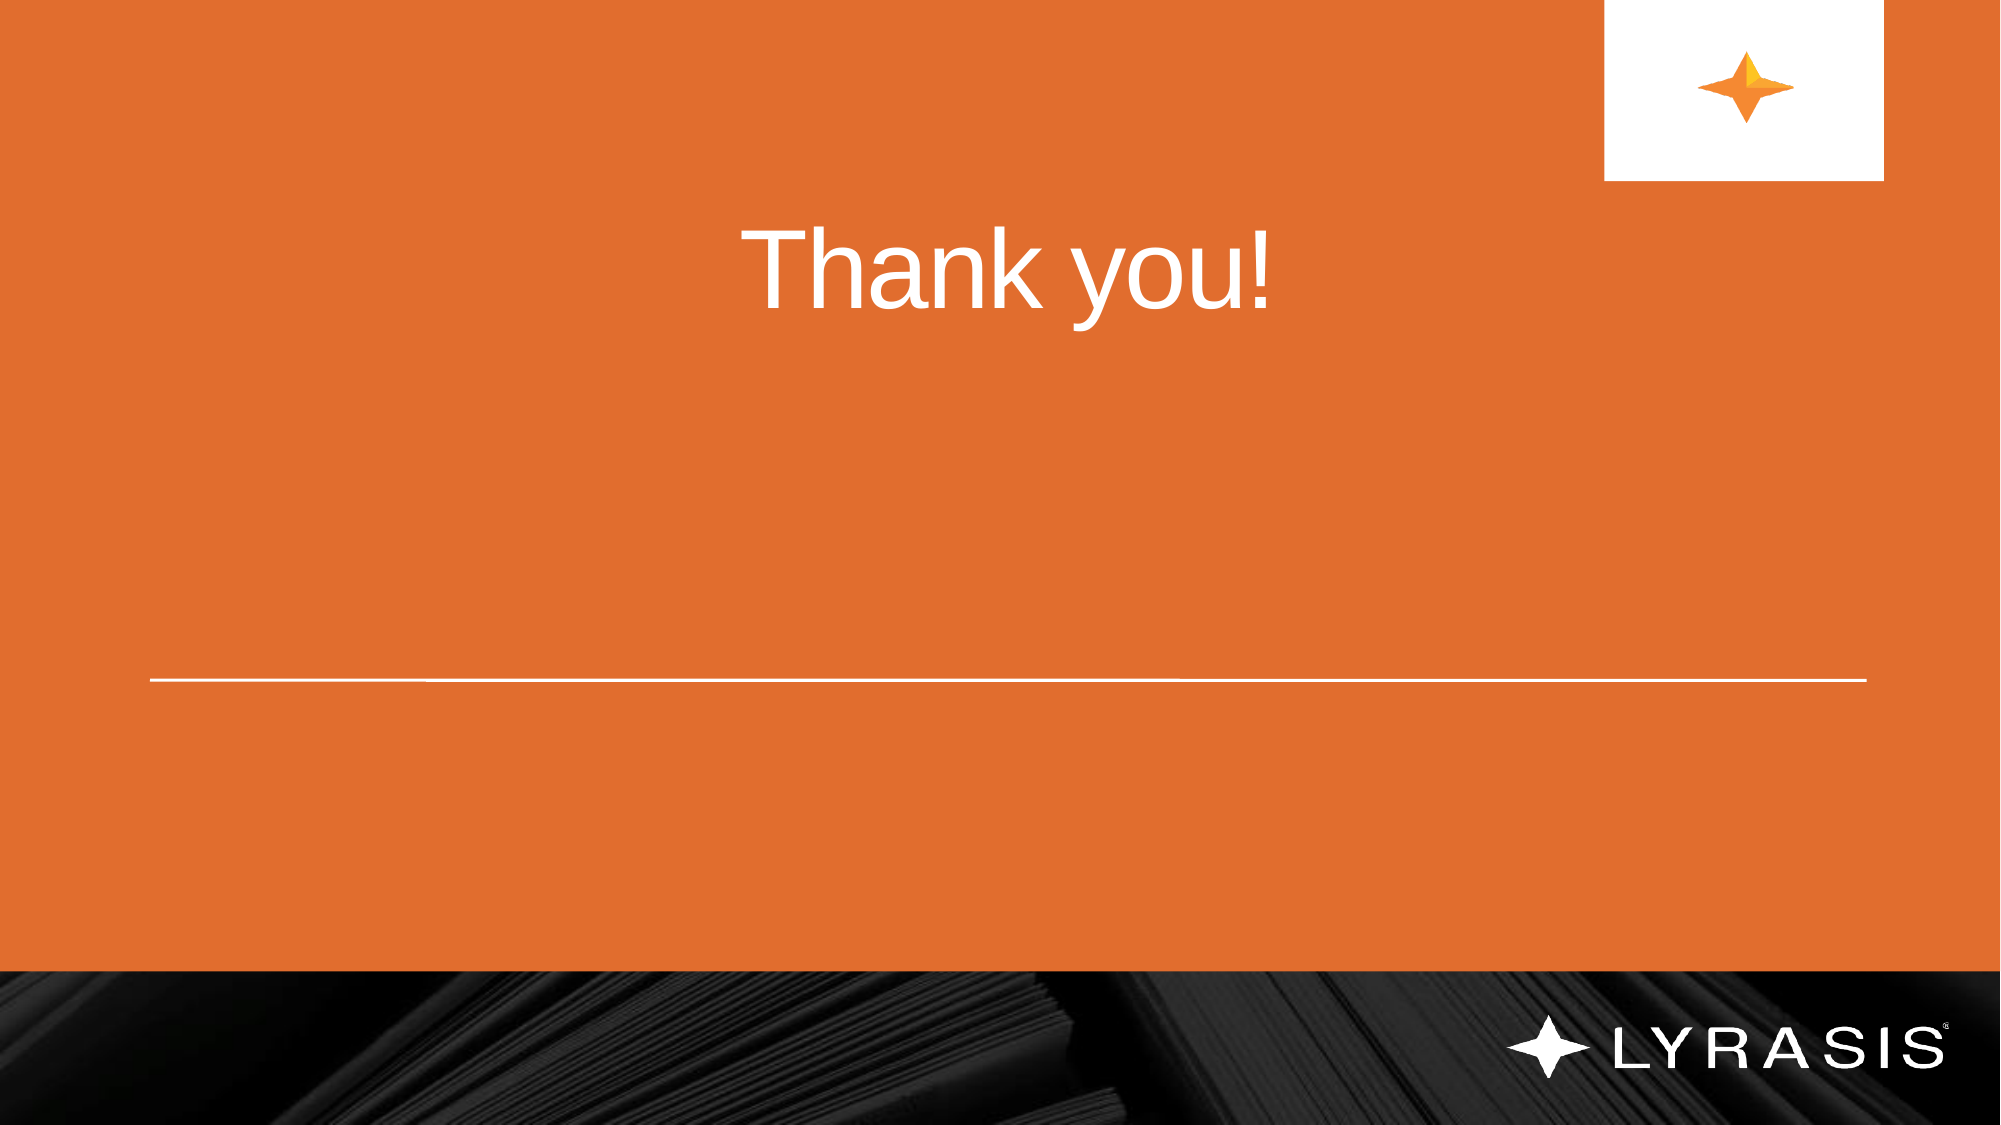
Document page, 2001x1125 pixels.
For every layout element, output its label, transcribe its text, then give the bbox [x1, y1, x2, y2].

picture [0, 972, 2000, 1125]
title Thank you! [150, 188, 1867, 505]
